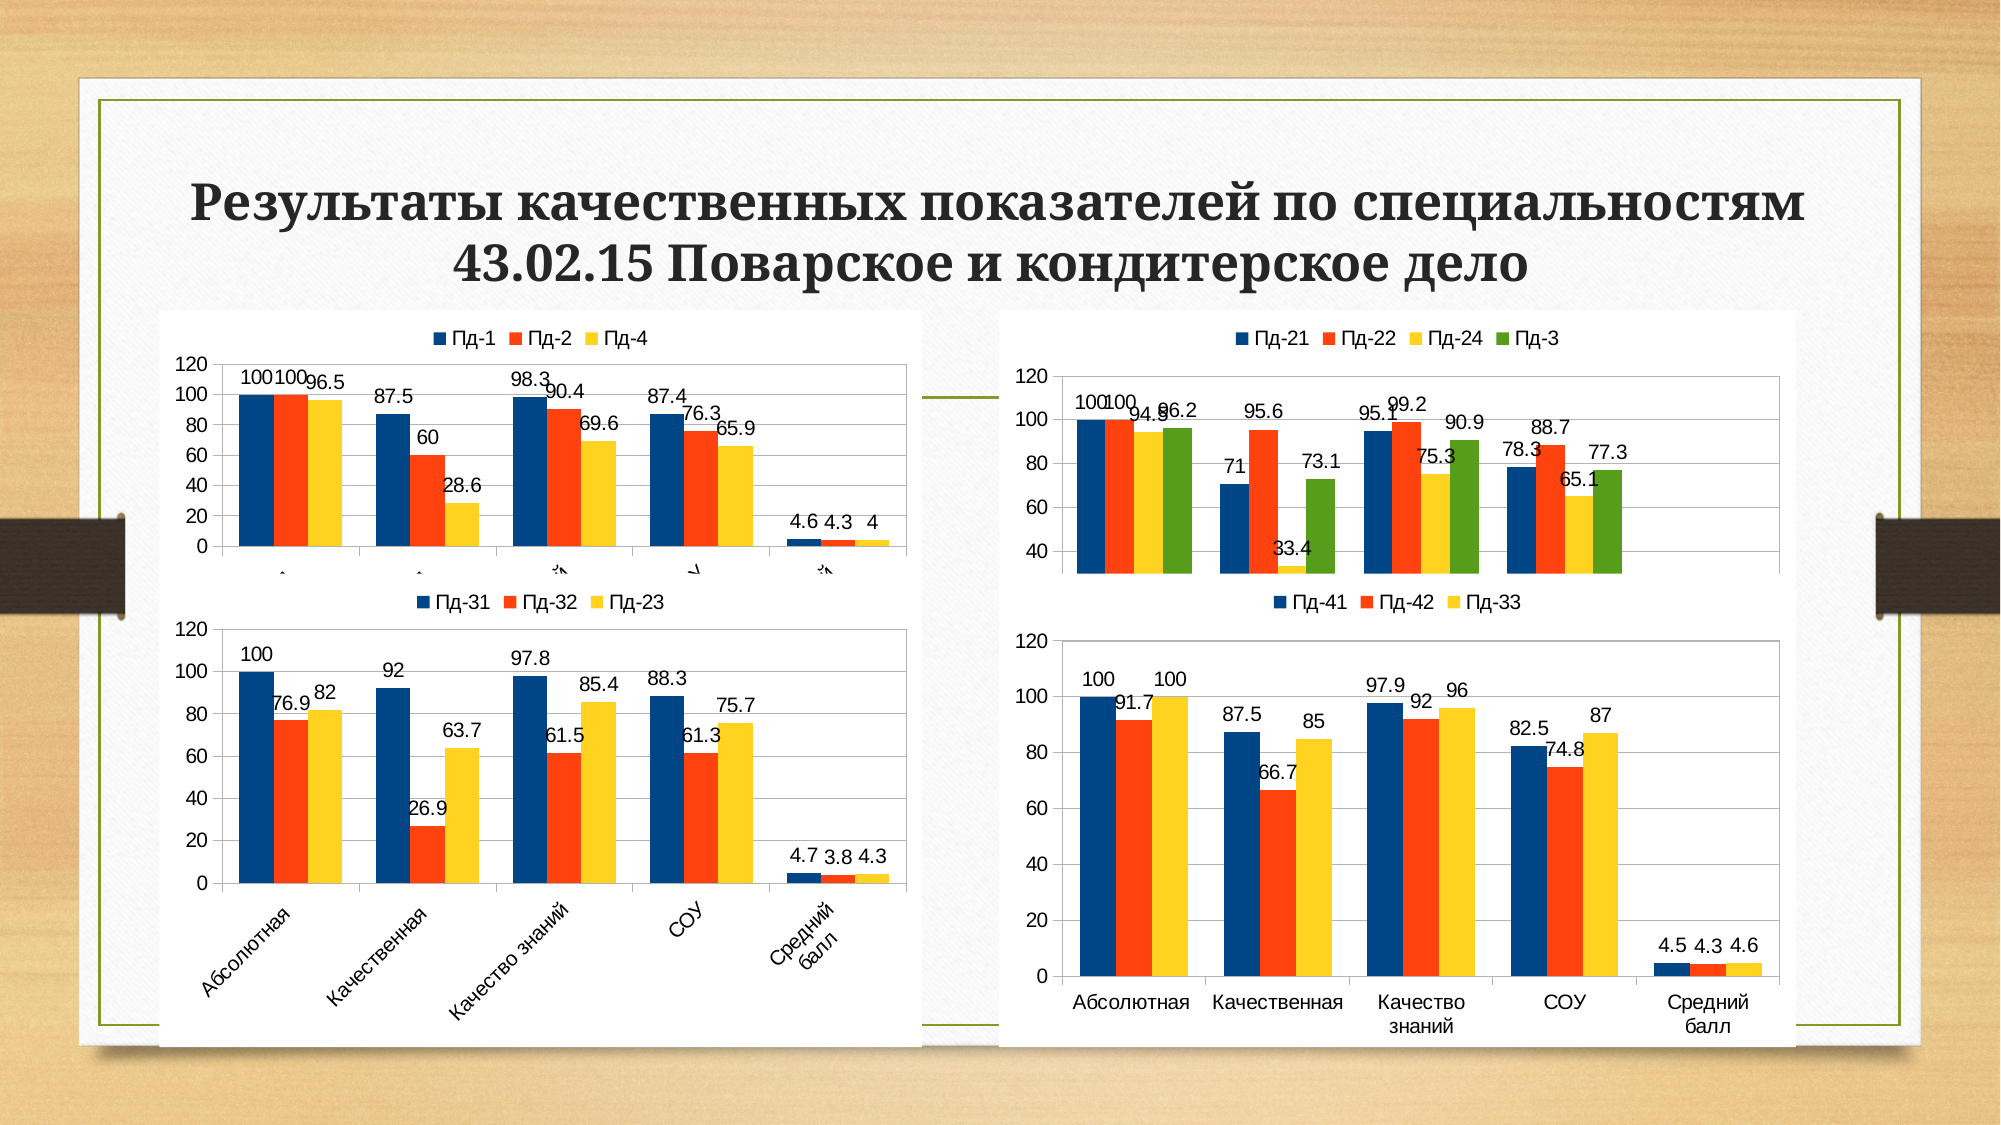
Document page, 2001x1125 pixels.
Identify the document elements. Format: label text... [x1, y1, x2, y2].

title Результаты качественных показателей по специальностям 43.02.15 Поварское и кондитерское дело [106, 161, 1892, 375]
picture [0, 0, 2001, 1125]
chart [998, 309, 1797, 1048]
chart [159, 309, 923, 1048]
